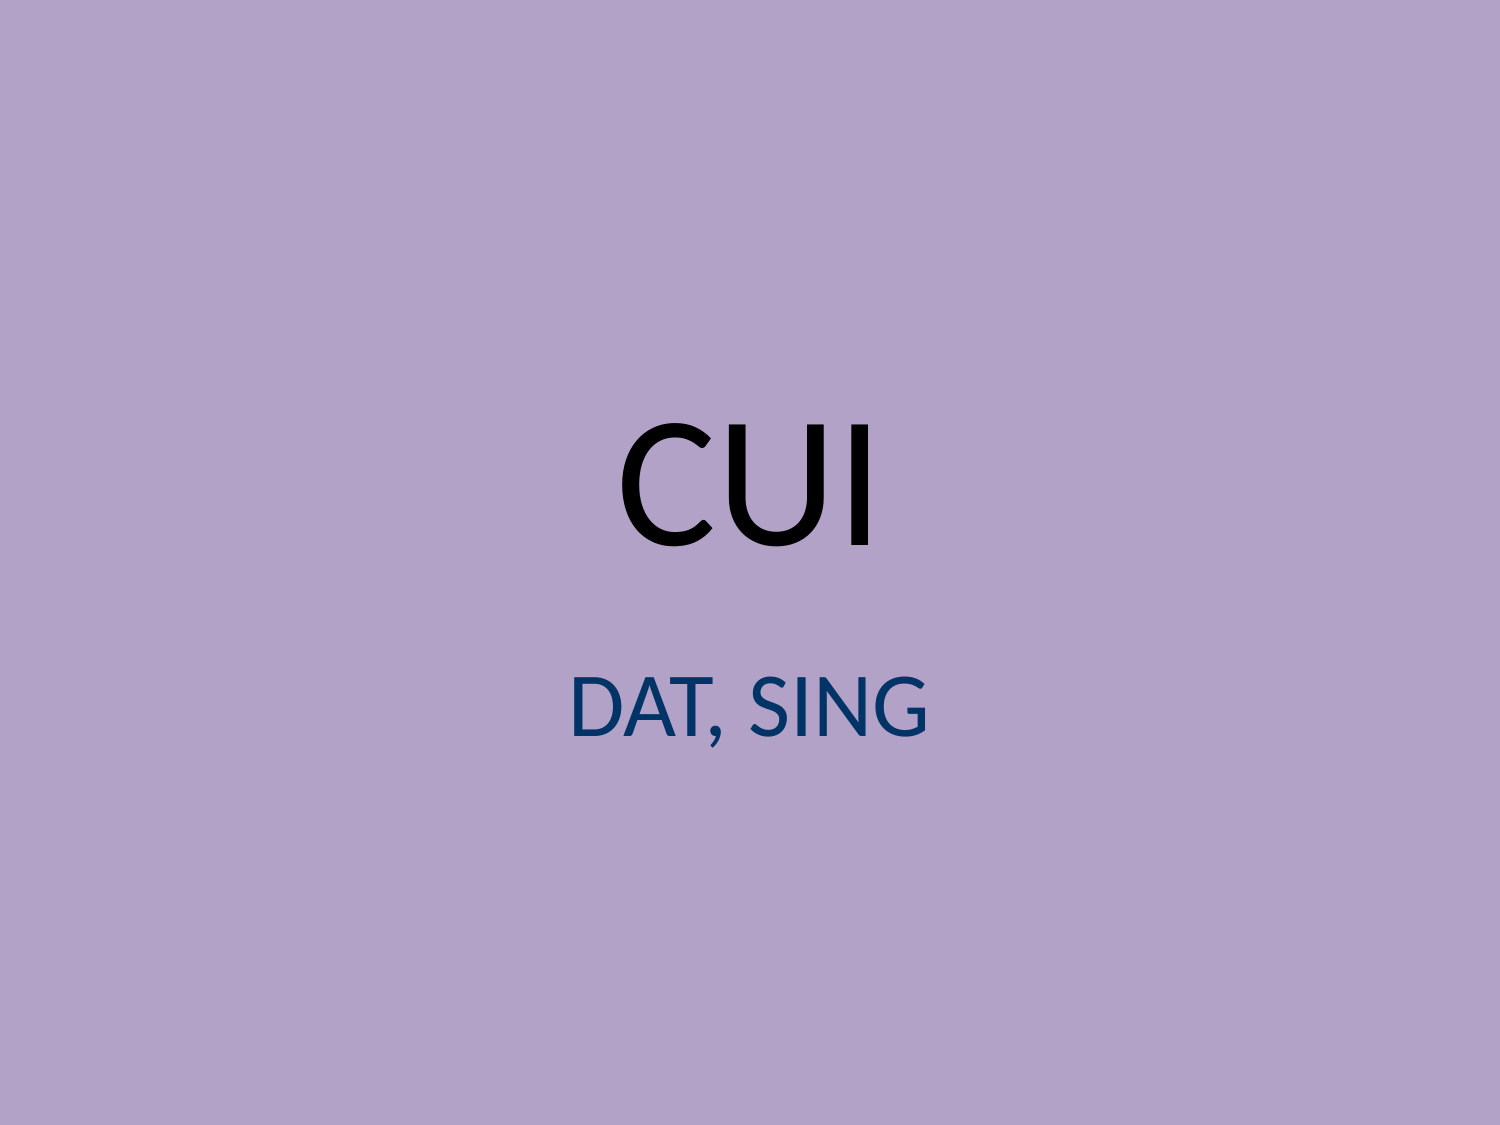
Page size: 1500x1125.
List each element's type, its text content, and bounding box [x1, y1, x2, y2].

subtitle DAT, SING [225, 637, 1275, 925]
title CUI [112, 349, 1388, 591]
